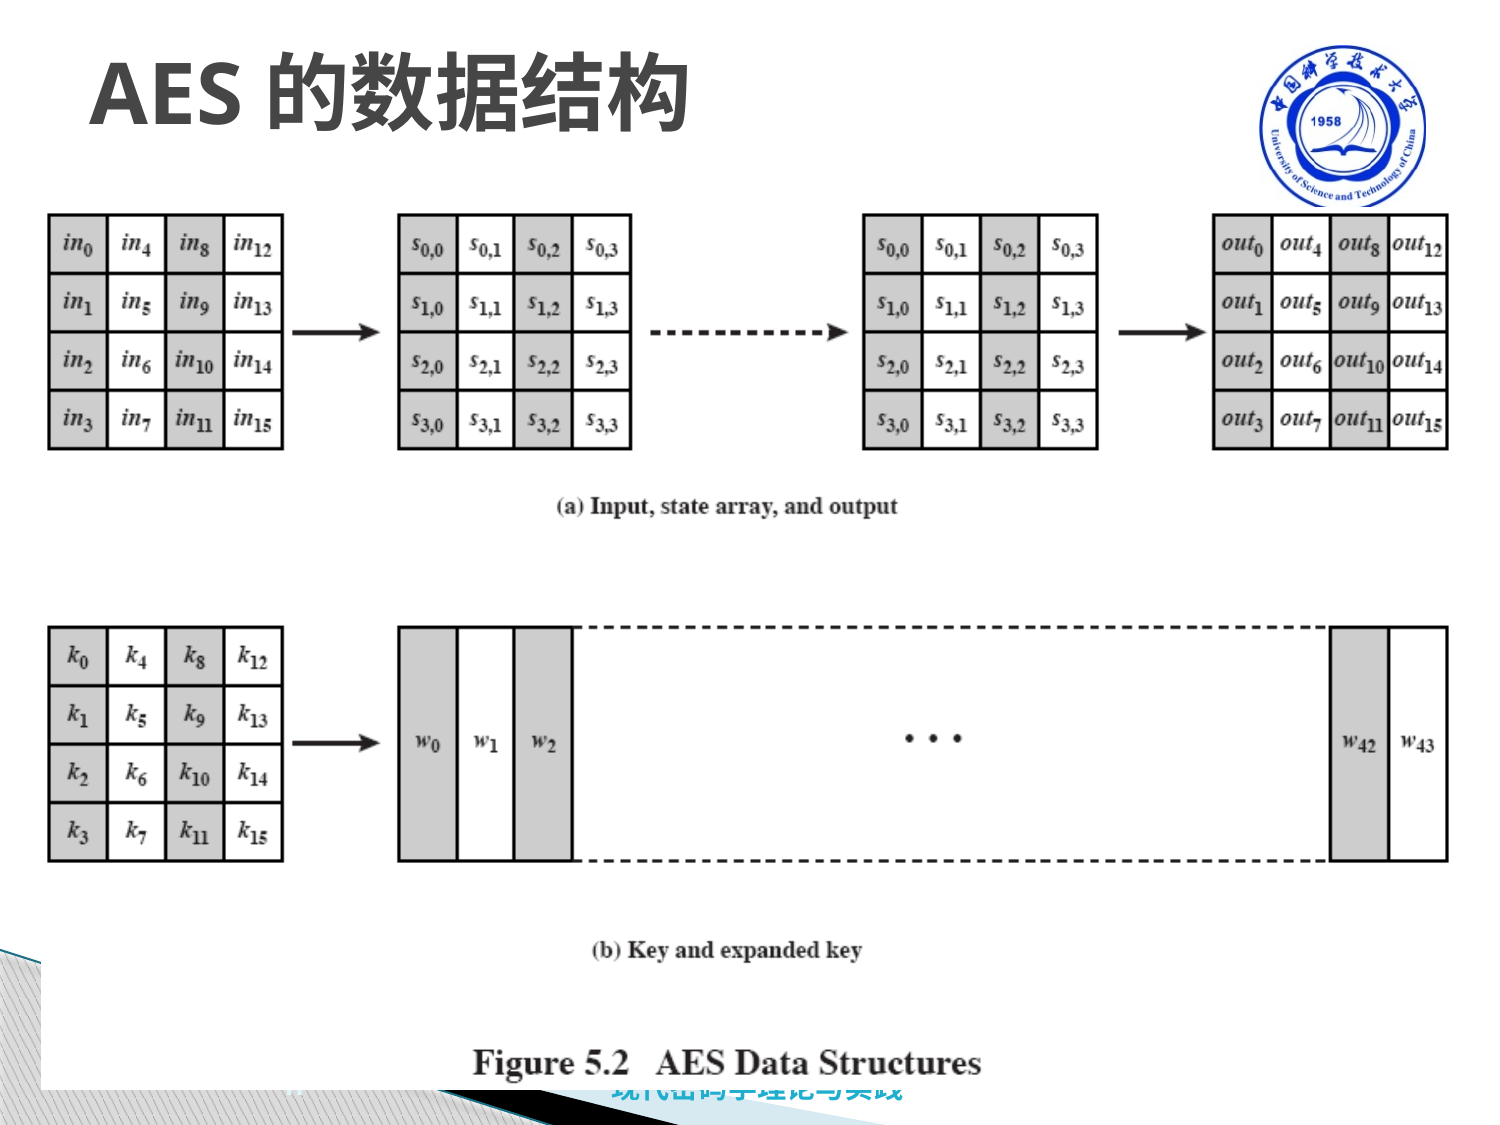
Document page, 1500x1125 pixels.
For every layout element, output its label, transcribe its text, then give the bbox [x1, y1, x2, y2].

title AES的数据结构 [75, 20, 1313, 161]
picture [40, 45, 1454, 1090]
